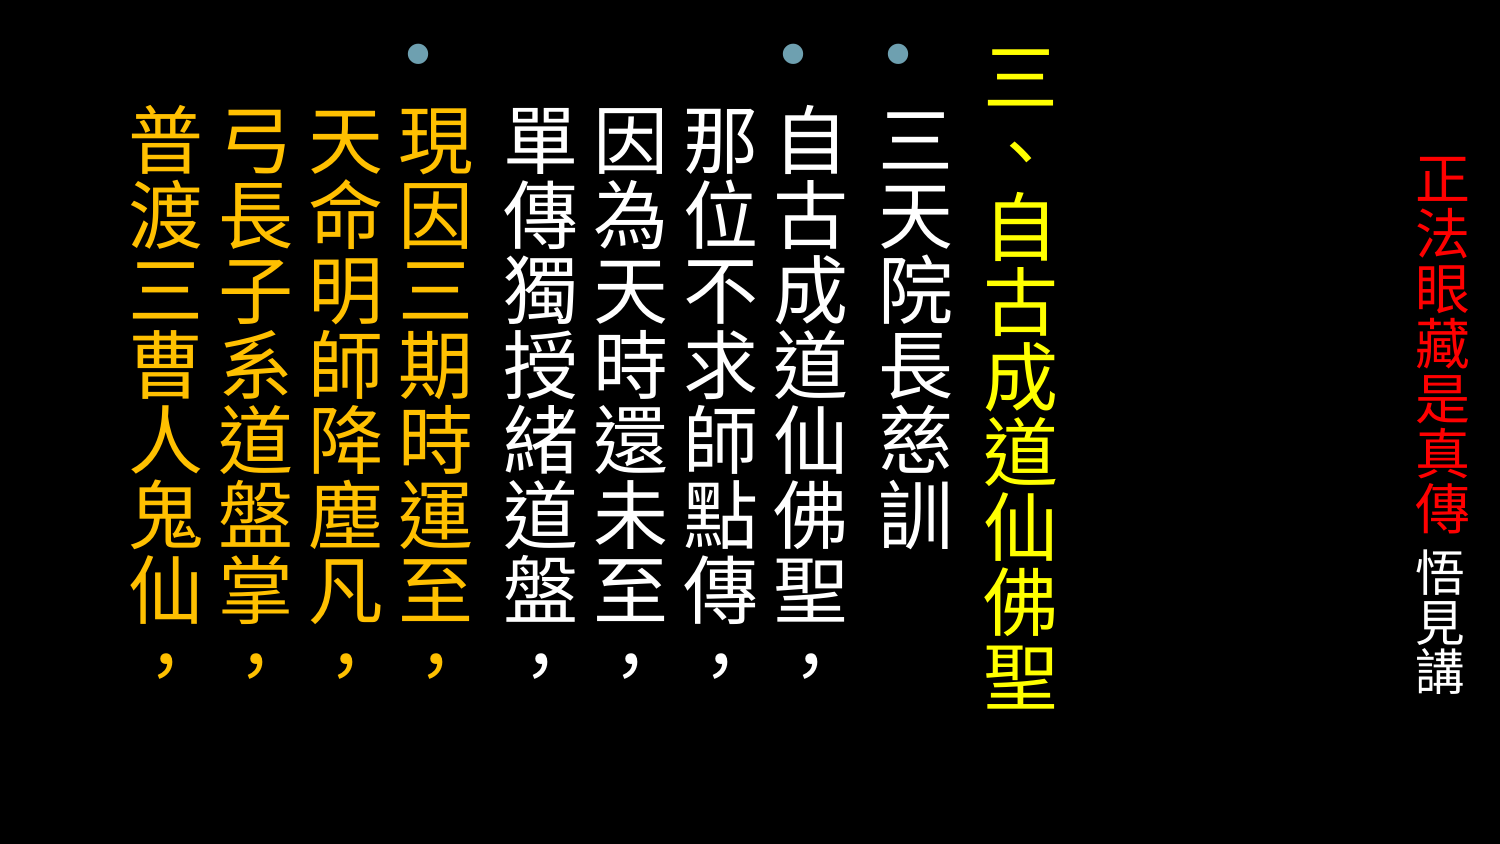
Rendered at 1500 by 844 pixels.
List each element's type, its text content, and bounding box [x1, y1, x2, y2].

title 正法眼藏是真傳 悟見講 [1399, 23, 1483, 825]
list 三、自古成道仙佛聖 三天院長慈訓 自古成道仙佛聖， 那位不求師點傳， 因為天時還未至， 單傳獨授緒道盤， 現因三期時運至， 天命明師降塵凡， 弓長子系道盤掌， 普渡三曹人鬼仙， [17, 18, 1388, 825]
